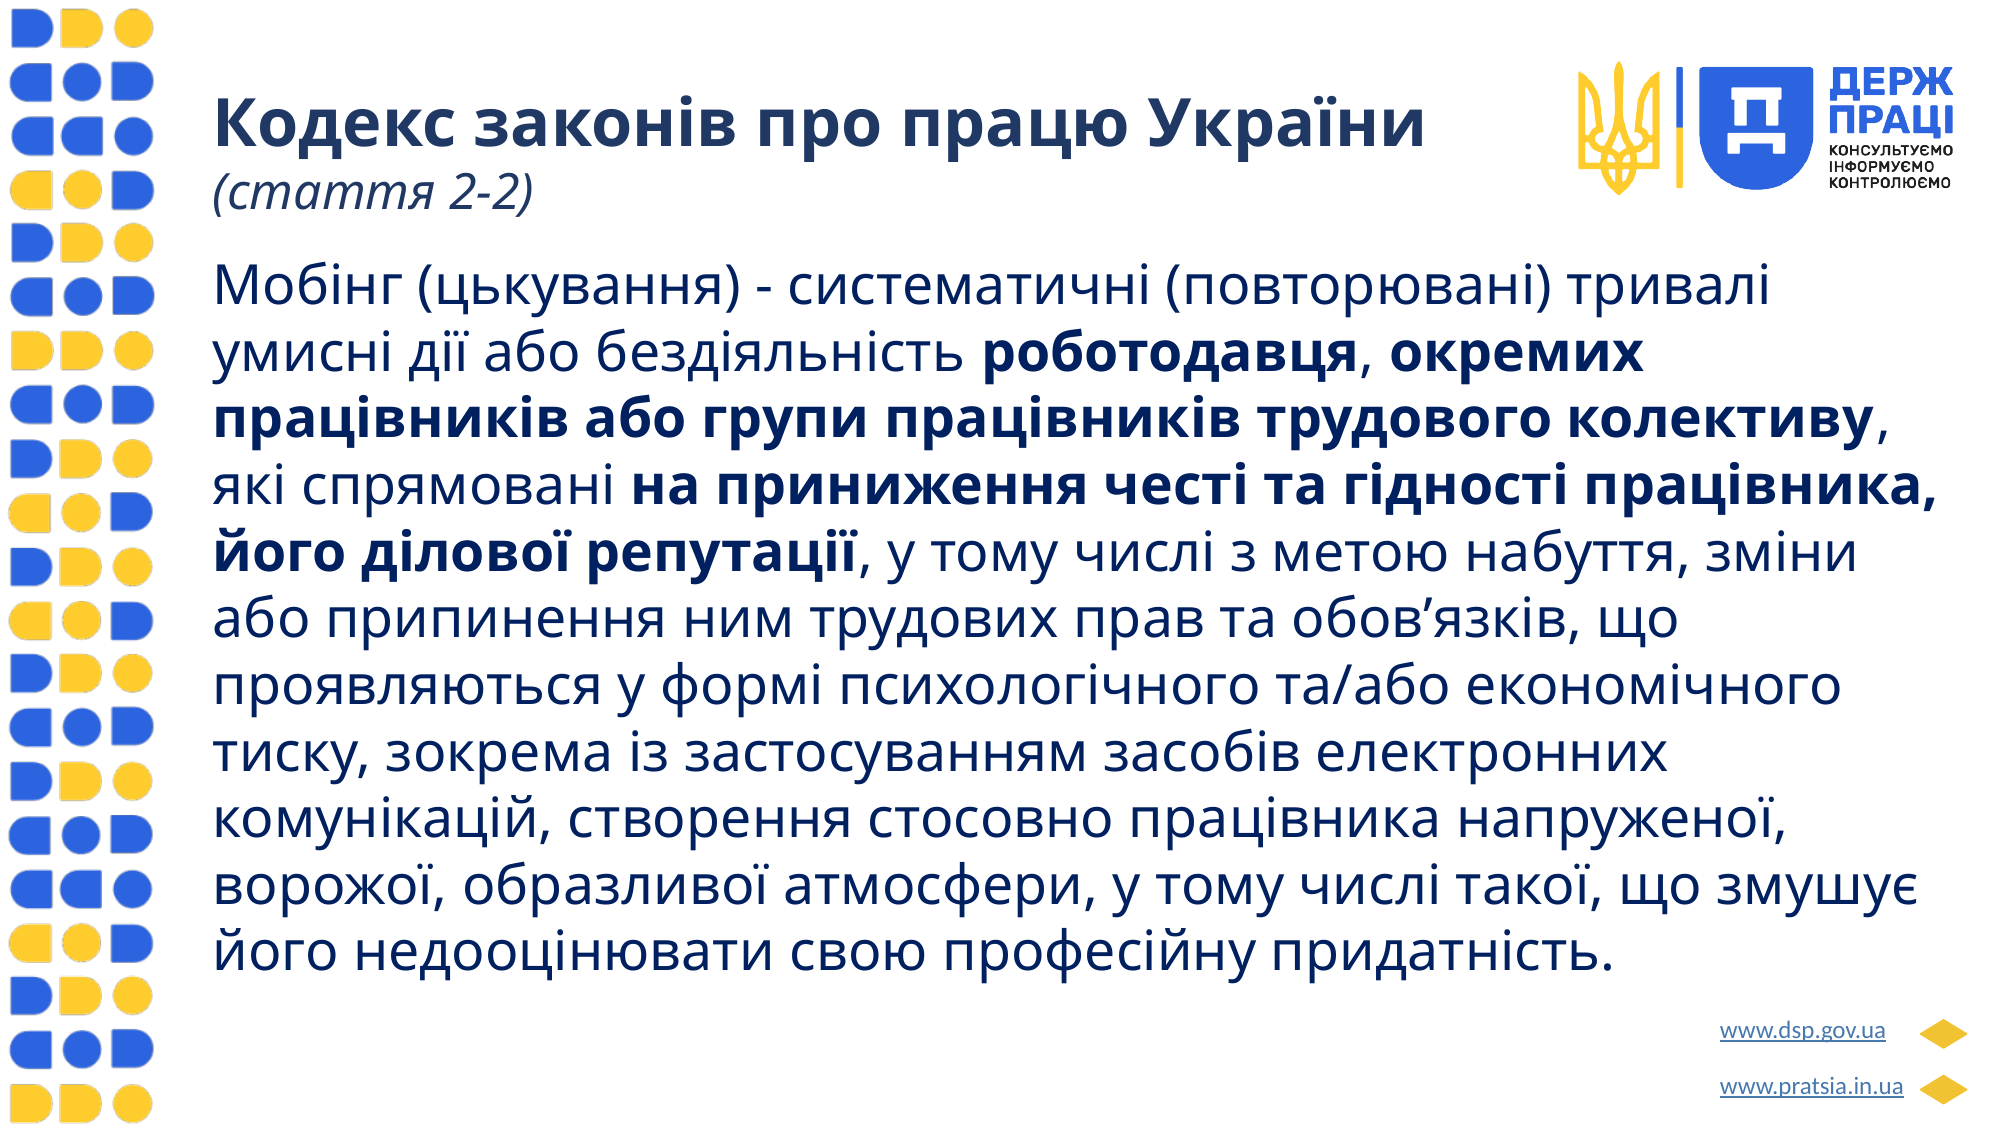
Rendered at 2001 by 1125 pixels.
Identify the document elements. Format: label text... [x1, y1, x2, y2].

text_box Кодекс законів про працю України (стаття 2-2) [197, 71, 1637, 227]
picture [1534, 0, 2000, 244]
picture [0, 0, 157, 1125]
text_box Мобінг (цькування) - систематичні (повторювані) тривалі умисні дії або бездіяльність роботодавця, окремих працівників або групи працівників трудового колективу, які спрямовані на приниження честі та гідності працівника, його ділової репутації, у тому числі з метою набуття, зміни або припинення ним трудових прав та обов’язків, що проявляються у формі психологічного та/або економічного тиску, зокрема із застосуванням засобів електронних комунікацій, створення стосовно працівника напруженої, ворожої, образливої атмосфери, у тому числі такої, що змушує його недооцінювати свою професійну придатність. [197, 241, 1973, 1110]
